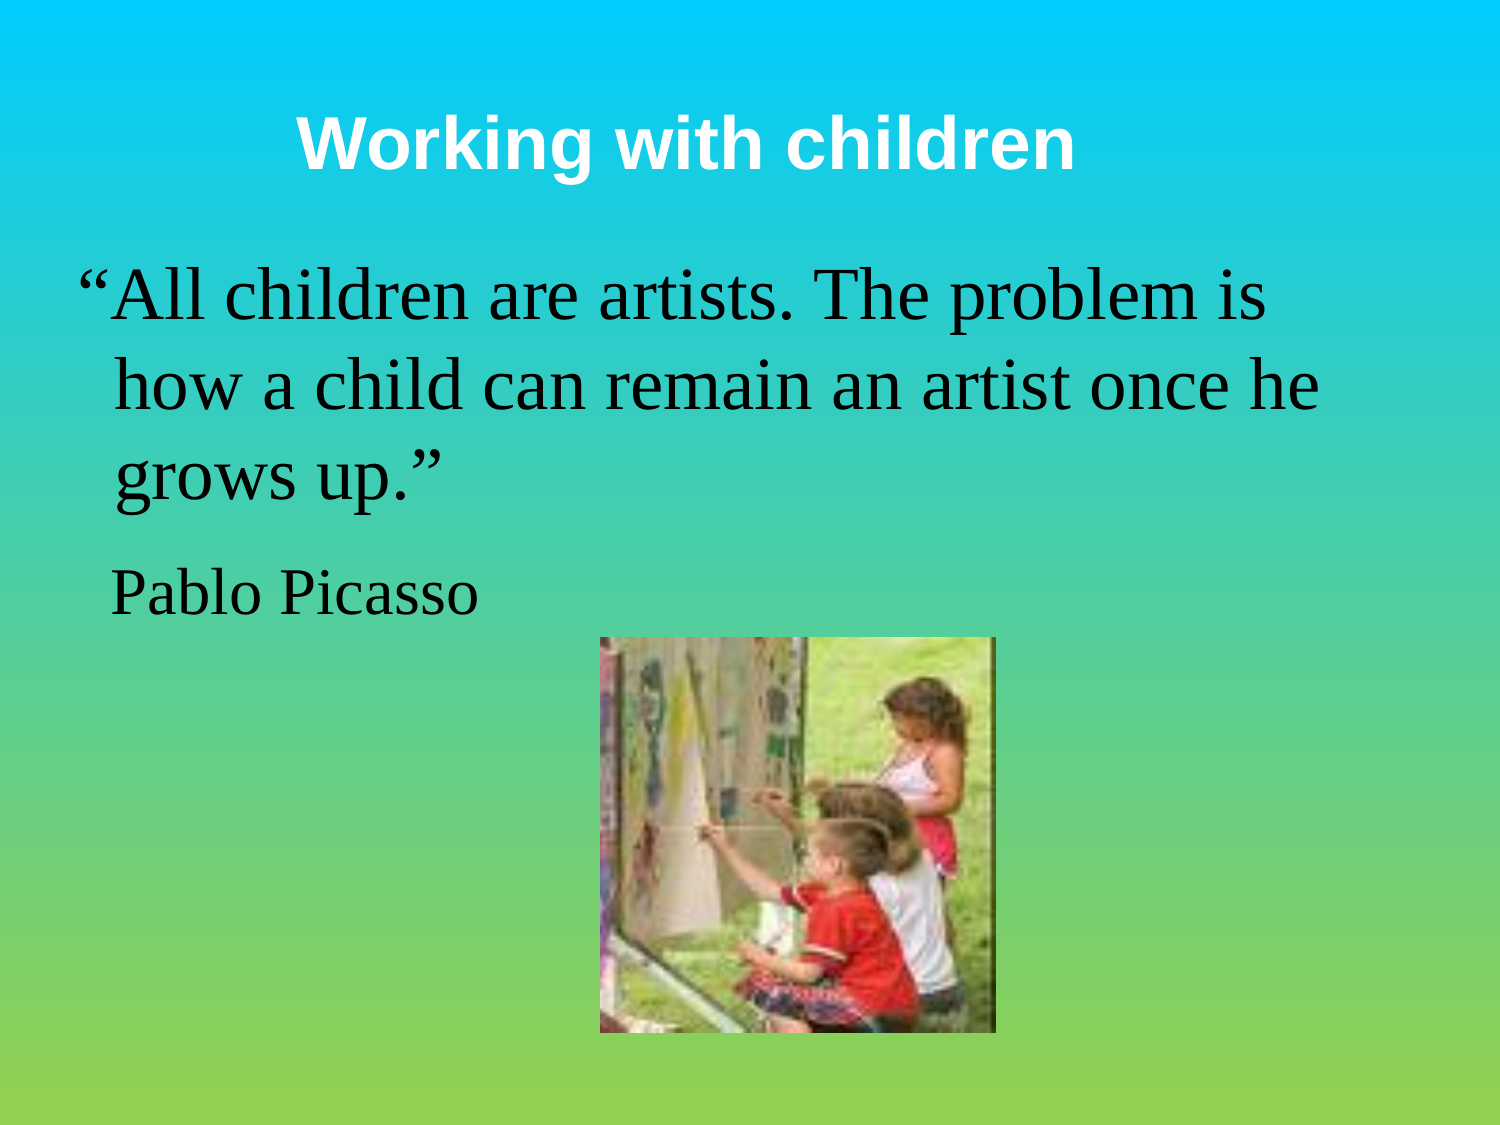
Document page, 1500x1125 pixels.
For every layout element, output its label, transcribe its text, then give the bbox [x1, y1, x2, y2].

text_box “All children are artists. The problem is how a child can remain an artist once he grows up.” Pablo Picasso [62, 237, 1400, 636]
text_box Working with children [75, 87, 1300, 193]
picture [599, 637, 996, 1033]
